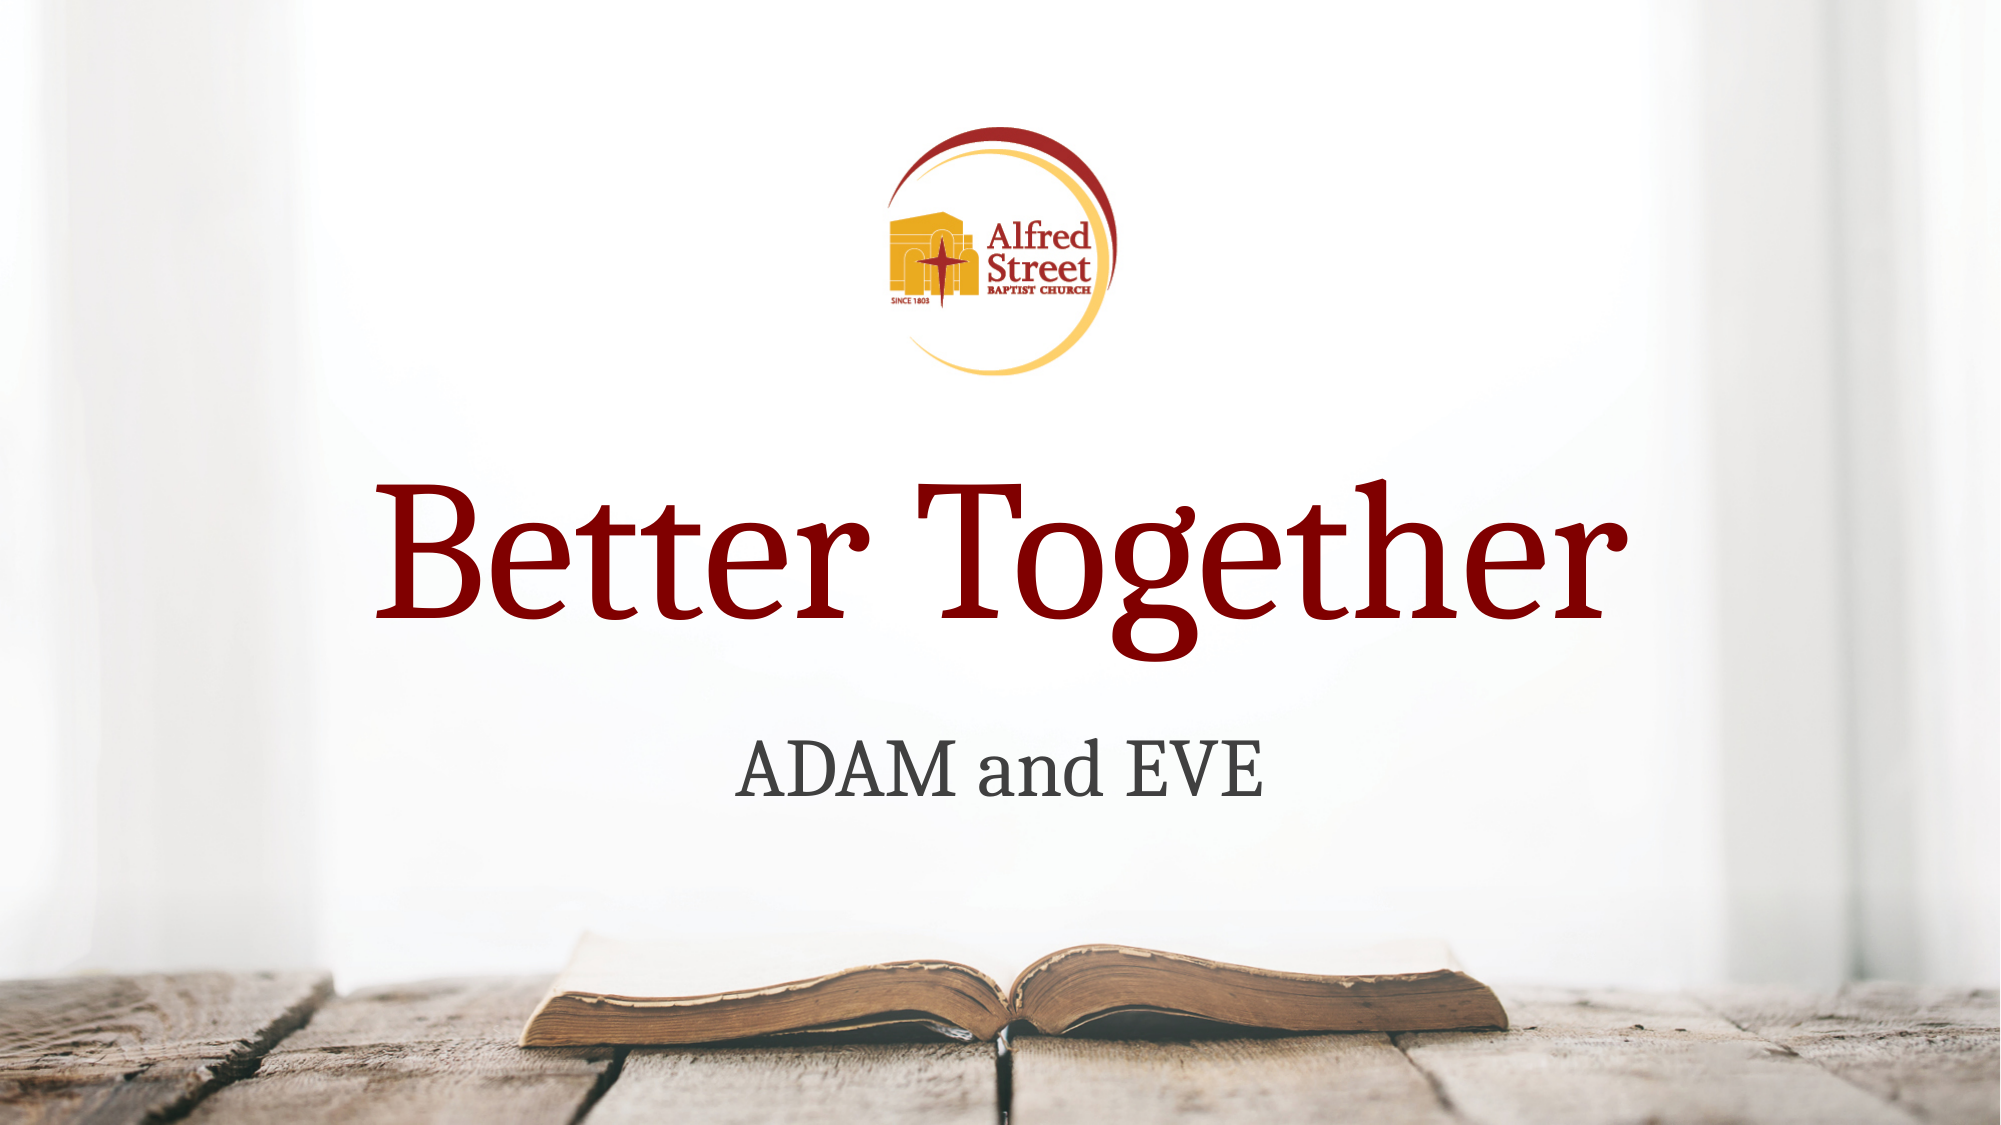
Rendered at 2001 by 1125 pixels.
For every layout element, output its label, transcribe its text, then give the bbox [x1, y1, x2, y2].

subtitle ADAM and EVE [249, 717, 1750, 812]
picture [0, 0, 2001, 1125]
title Better Together [249, 277, 1750, 670]
